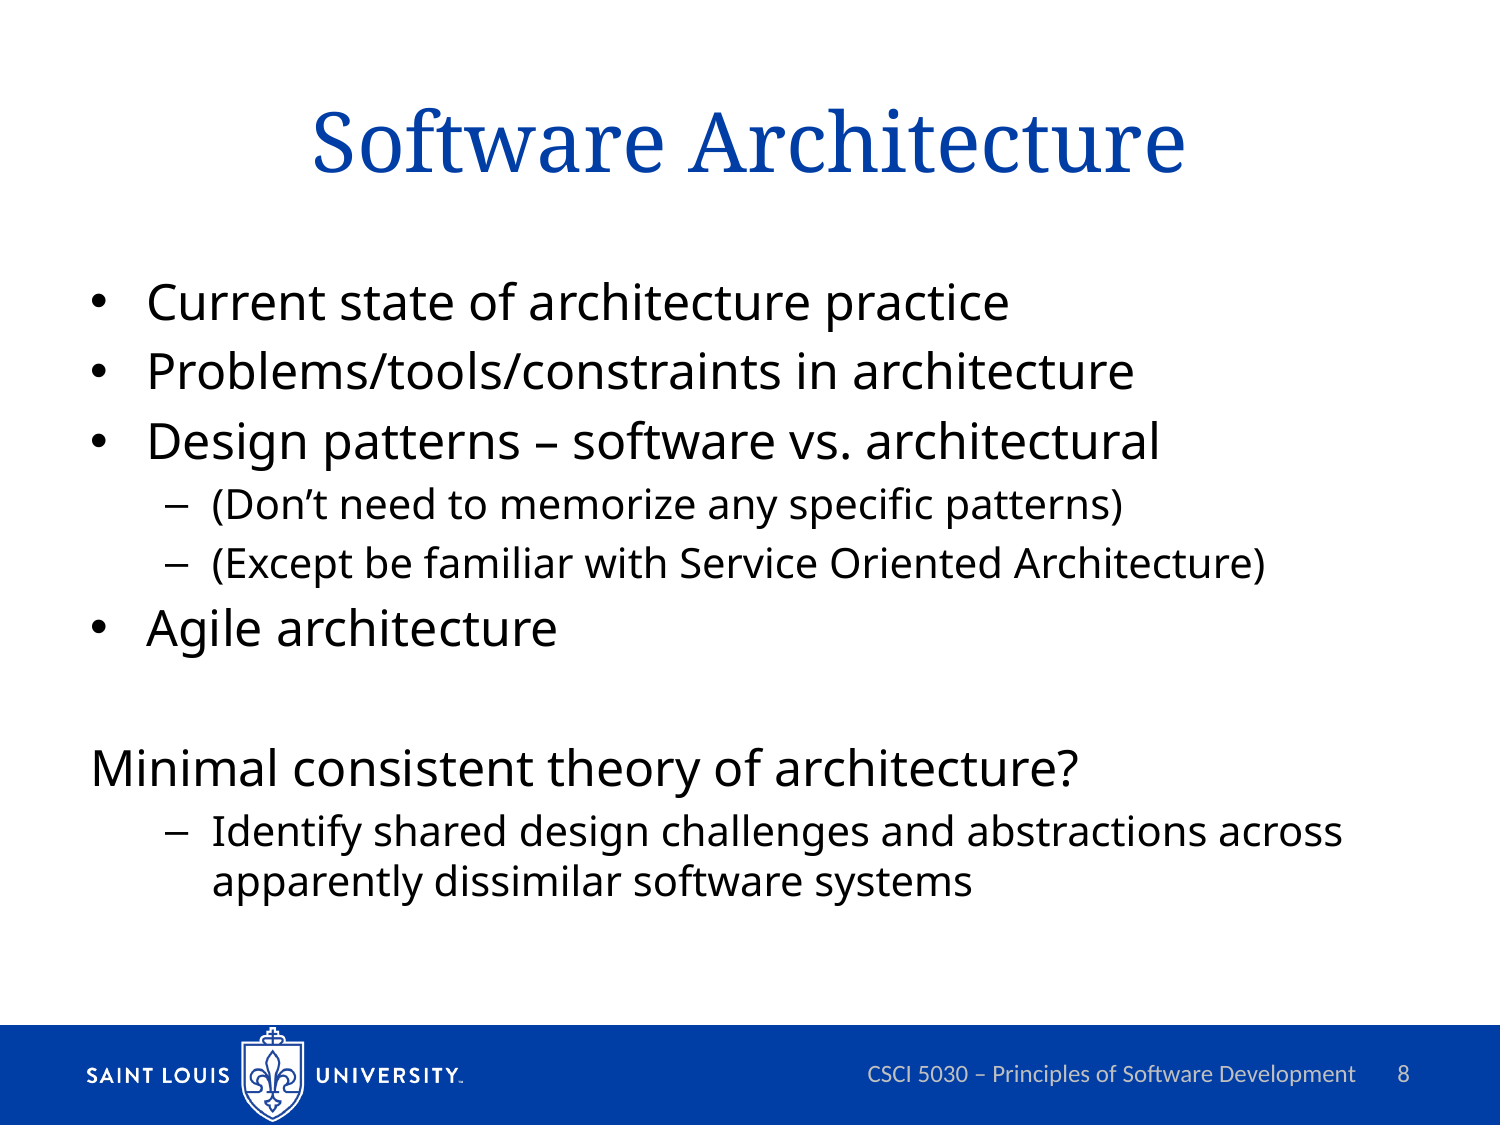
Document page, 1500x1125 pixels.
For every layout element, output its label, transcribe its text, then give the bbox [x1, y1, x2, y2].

list Current state of architecture practice Problems/tools/constraints in architecture Design patterns – software vs. architectural (Don’t need to memorize any specific patterns) (Except be familiar with Service Oriented Architecture) Agile architecture Minimal consistent theory of architecture? Identify shared design challenges and abstractions across apparently dissimilar software systems [75, 262, 1425, 1005]
slide_number 8 [1074, 1042, 1425, 1103]
picture [87, 1027, 463, 1122]
footer CSCI 5030 – Principles of Software Development [849, 1042, 1074, 1103]
title Software Architecture [75, 45, 1425, 233]
